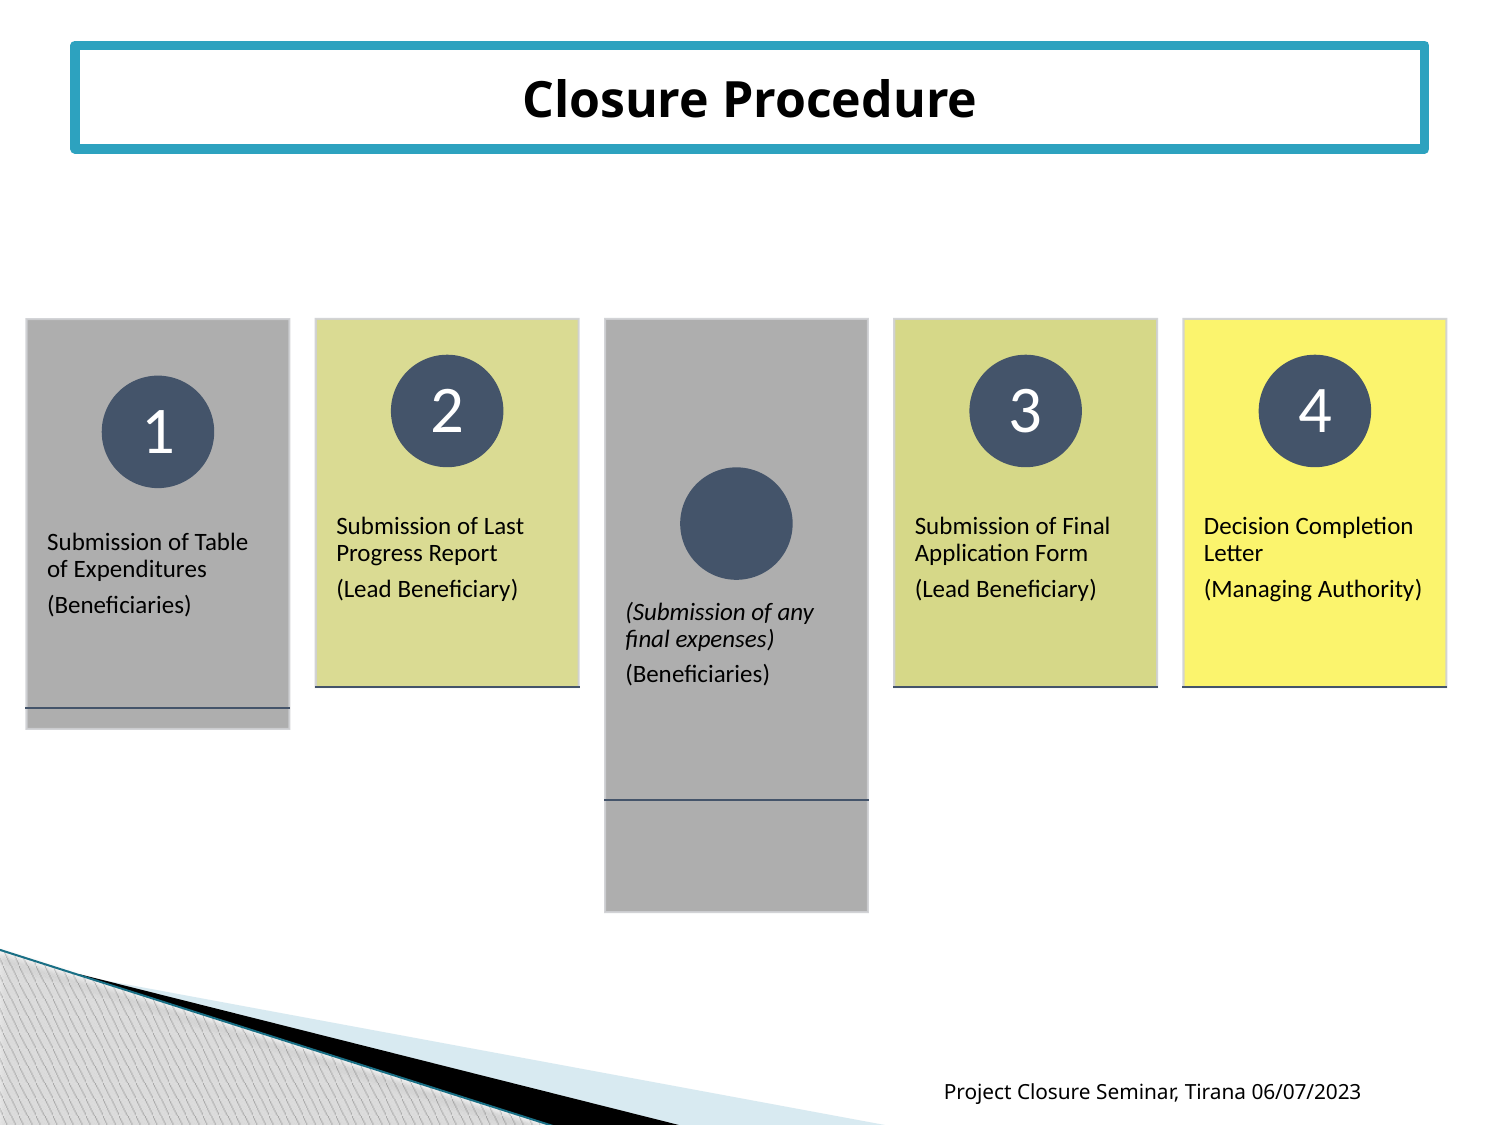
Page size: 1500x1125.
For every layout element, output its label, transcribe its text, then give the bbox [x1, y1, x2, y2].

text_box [25, 172, 1448, 1059]
title Closure Procedure [70, 41, 1429, 154]
footer Project Closure Seminar, Tirana 06/07/2023 [718, 1072, 1376, 1112]
